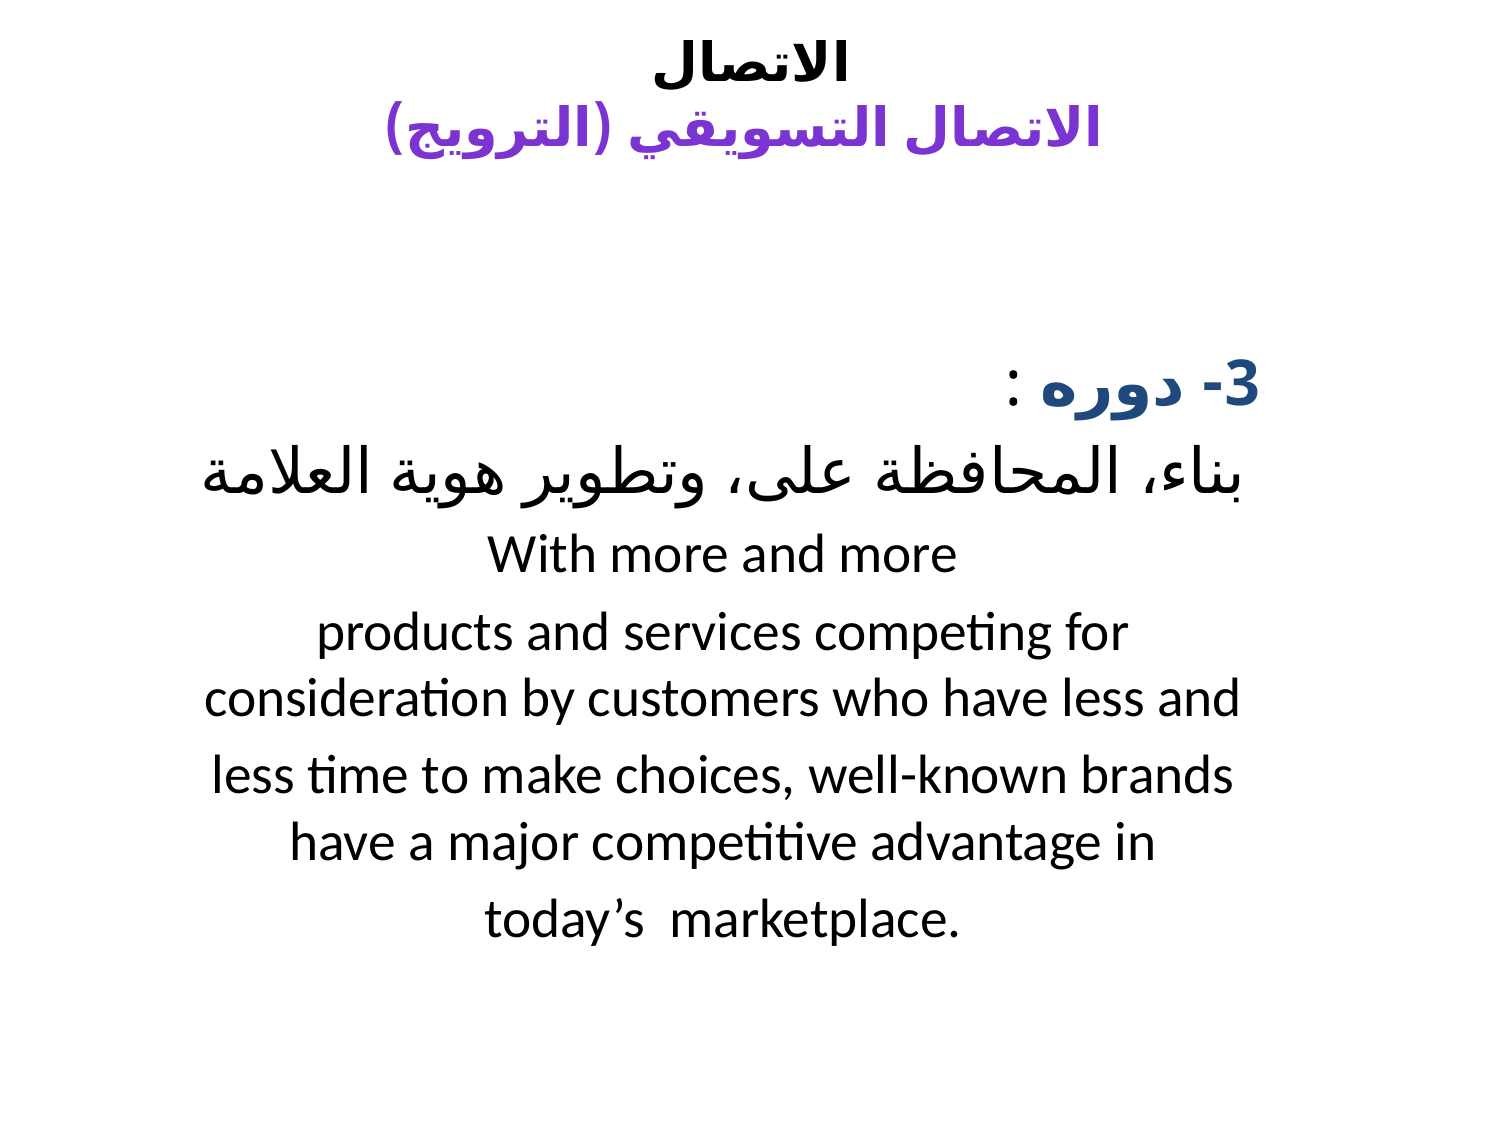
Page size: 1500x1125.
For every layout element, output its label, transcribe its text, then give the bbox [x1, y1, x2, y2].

subtitle 3- دوره : بناء، المحافظة على، وتطوير هوية العلامة With more and more products and services competing for consideration by customers who have less and less time to make choices, well-known brands have a major competitive advantage in today’s marketplace. [171, 255, 1275, 1012]
title الاتصال الاتصال التسويقي (الترويج) [242, 19, 1247, 209]
